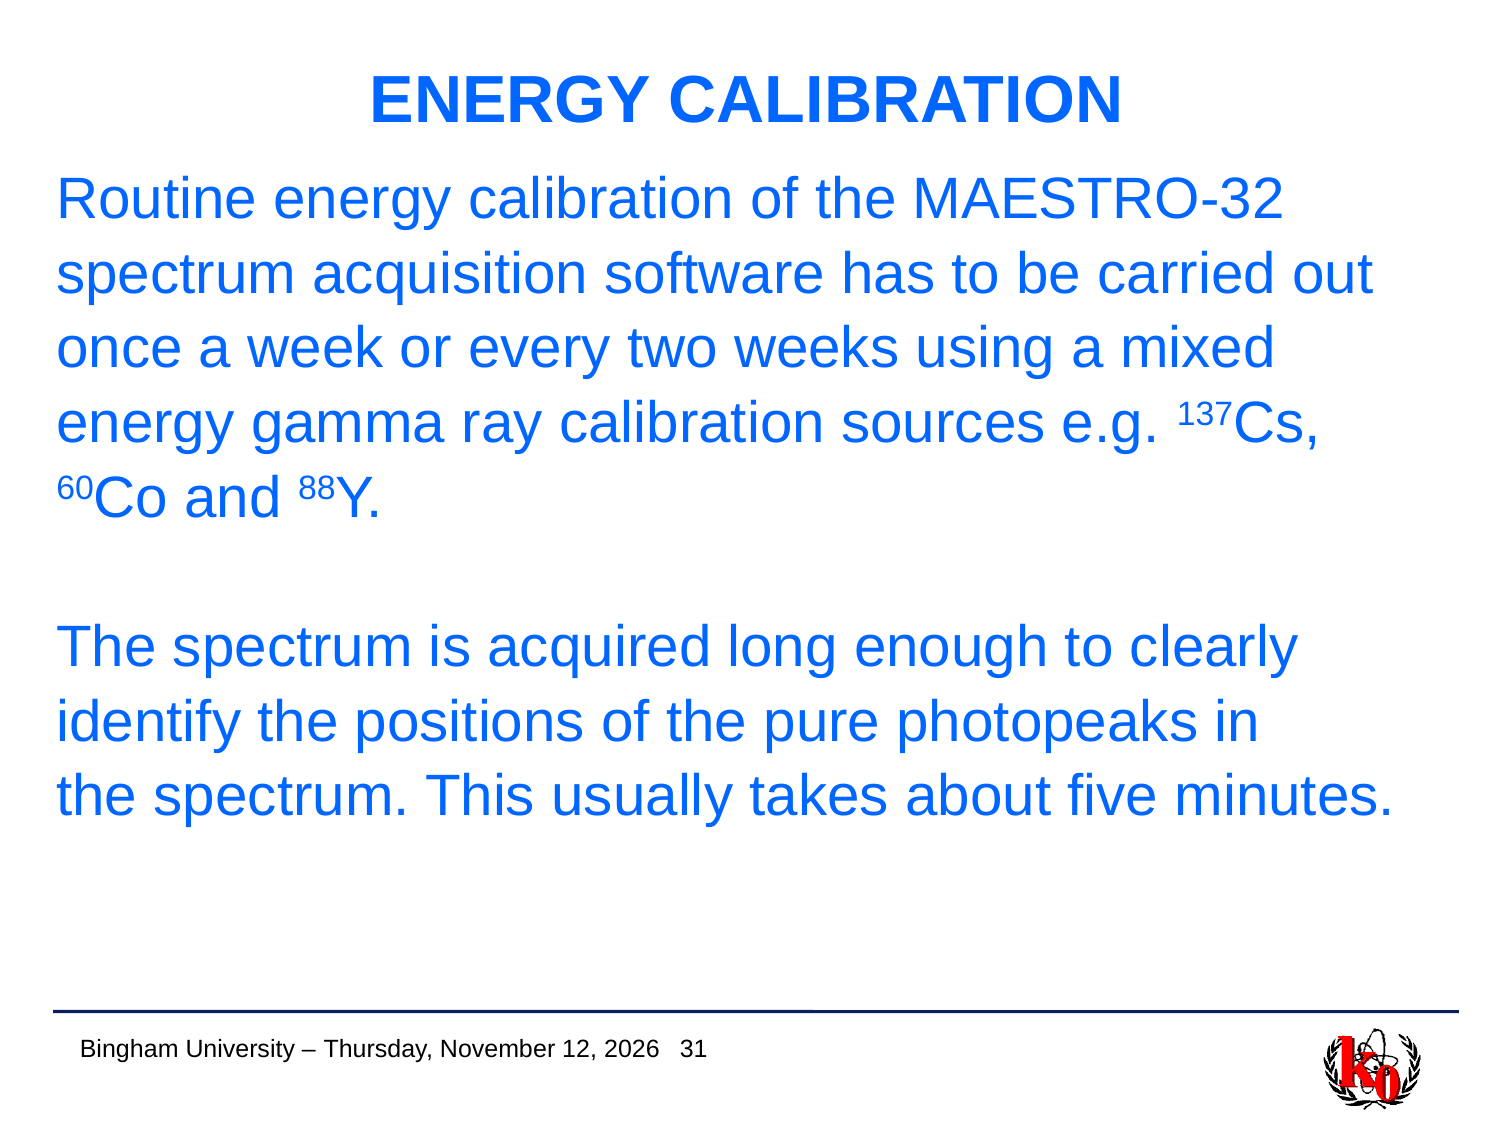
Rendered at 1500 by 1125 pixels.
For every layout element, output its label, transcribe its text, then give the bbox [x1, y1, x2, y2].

list Routine energy calibration of the MAESTRO-32 spectrum acquisition software has to be carried out once a week or every two weeks using a mixed energy gamma ray calibration sources e.g. 137Cs, 60Co and 88Y. The spectrum is acquired long enough to clearly identify the positions of the pure photopeaks in the spectrum. This usually takes about five minutes. [41, 160, 1471, 1000]
picture [1319, 1022, 1424, 1115]
footer Bingham University – Thursday, April 18, 2024 31 [64, 1024, 816, 1101]
title ENERGY CALIBRATION [41, 42, 1471, 149]
